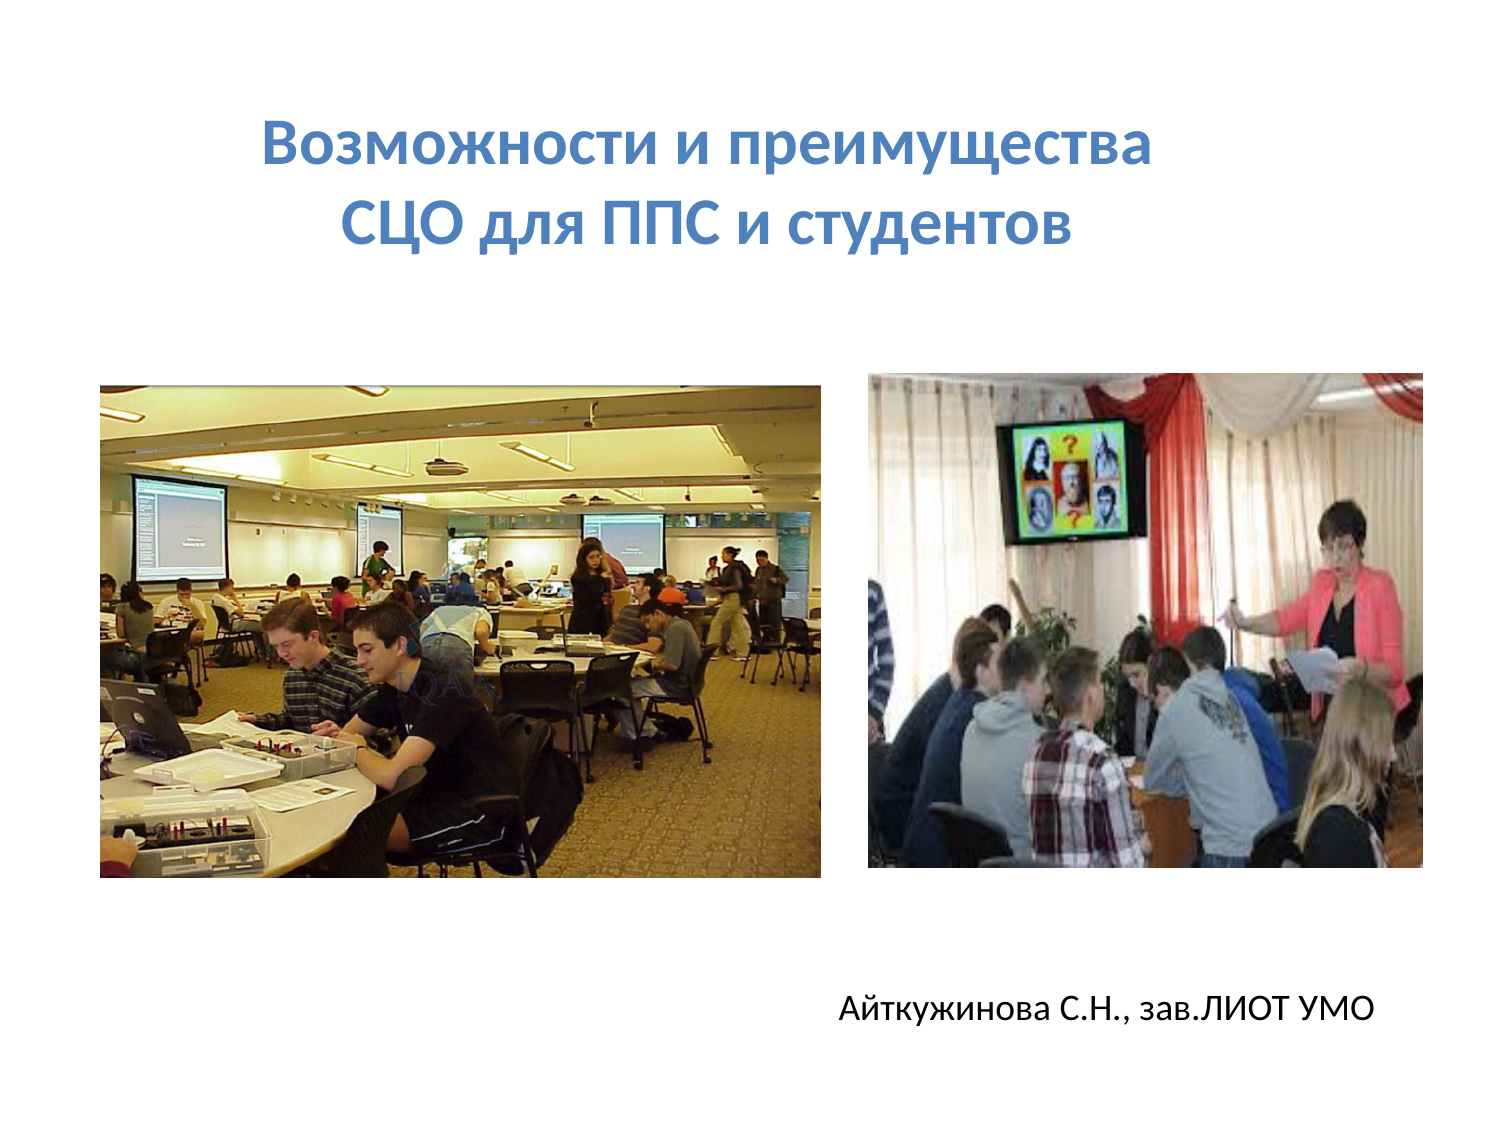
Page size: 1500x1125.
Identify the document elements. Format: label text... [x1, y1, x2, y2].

picture [100, 385, 822, 878]
subtitle Возможности и преимущества СЦО для ППС и студентов [183, 90, 1233, 378]
text_box Айткужинова С.Н., зав.ЛИОТ УМО [823, 975, 1391, 1036]
picture [867, 373, 1423, 868]
